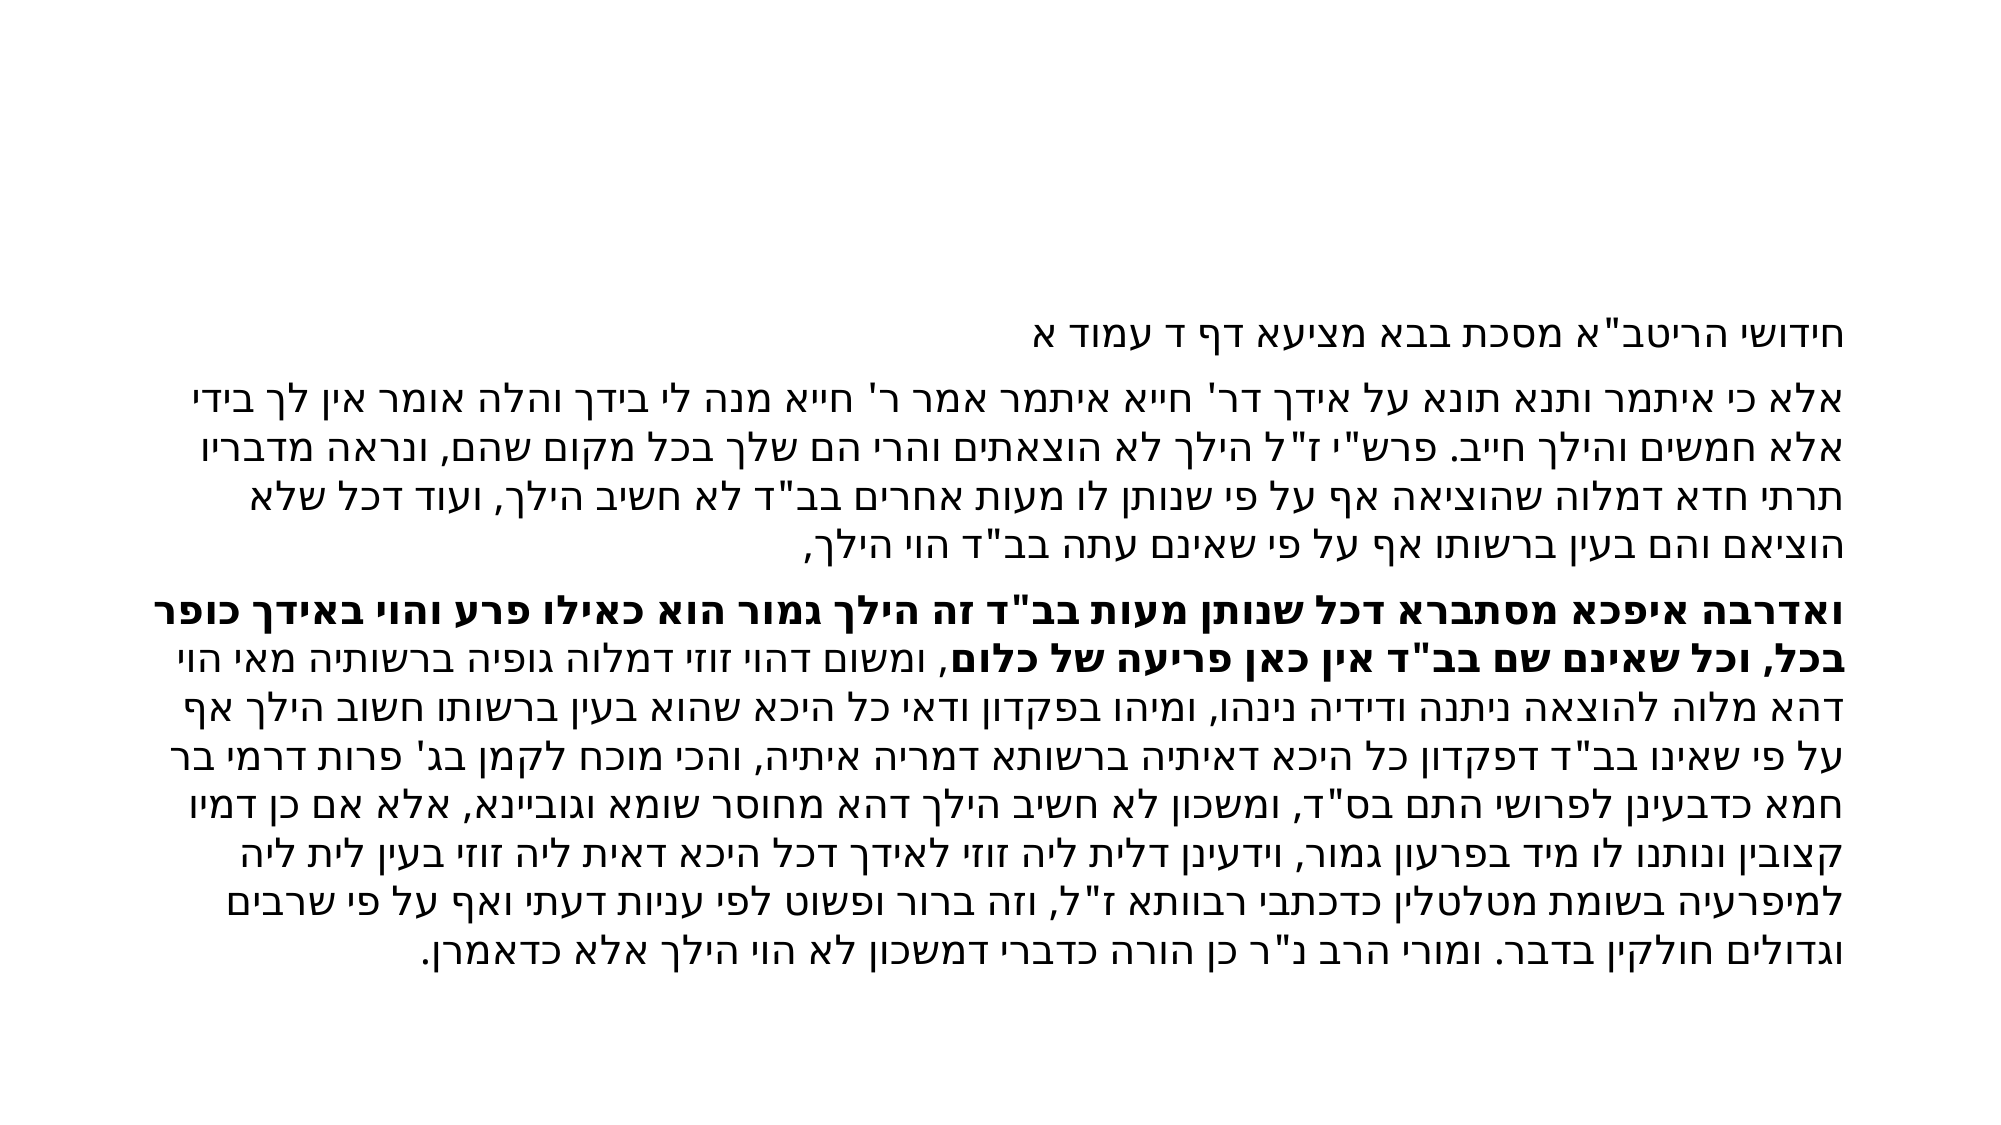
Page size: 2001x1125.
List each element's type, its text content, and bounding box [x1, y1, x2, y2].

list חידושי הריטב"א מסכת בבא מציעא דף ד עמוד א אלא כי איתמר ותנא תונא על אידך דר' חייא איתמר אמר ר' חייא מנה לי בידך והלה אומר אין לך בידי אלא חמשים והילך חייב. פרש"י ז"ל הילך לא הוצאתים והרי הם שלך בכל מקום שהם, ונראה מדבריו תרתי חדא דמלוה שהוציאה אף על פי שנותן לו מעות אחרים בב"ד לא חשיב הילך, ועוד דכל שלא הוציאם והם בעין ברשותו אף על פי שאינם עתה בב"ד הוי הילך, ואדרבה איפכא מסתברא דכל שנותן מעות בב"ד זה הילך גמור הוא כאילו פרע והוי באידך כופר בכל, וכל שאינם שם בב"ד אין כאן פריעה של כלום, ומשום דהוי זוזי דמלוה גופיה ברשותיה מאי הוי דהא מלוה להוצאה ניתנה ודידיה נינהו, ומיהו בפקדון ודאי כל היכא שהוא בעין ברשותו חשוב הילך אף על פי שאינו בב"ד דפקדון כל היכא דאיתיה ברשותא דמריה איתיה, והכי מוכח לקמן בג' פרות דרמי בר חמא כדבעינן לפרושי התם בס"ד, ומשכון לא חשיב הילך דהא מחוסר שומא וגוביינא, אלא אם כן דמיו קצובין ונותנו לו מיד בפרעון גמור, וידעינן דלית ליה זוזי לאידך דכל היכא דאית ליה זוזי בעין לית ליה למיפרעיה בשומת מטלטלין כדכתבי רבוותא ז"ל, וזה ברור ופשוט לפי עניות דעתי ואף על פי שרבים וגדולים חולקין בדבר. ומורי הרב נ"ר כן הורה כדברי דמשכון לא הוי הילך אלא כדאמרן. [137, 299, 1863, 1014]
